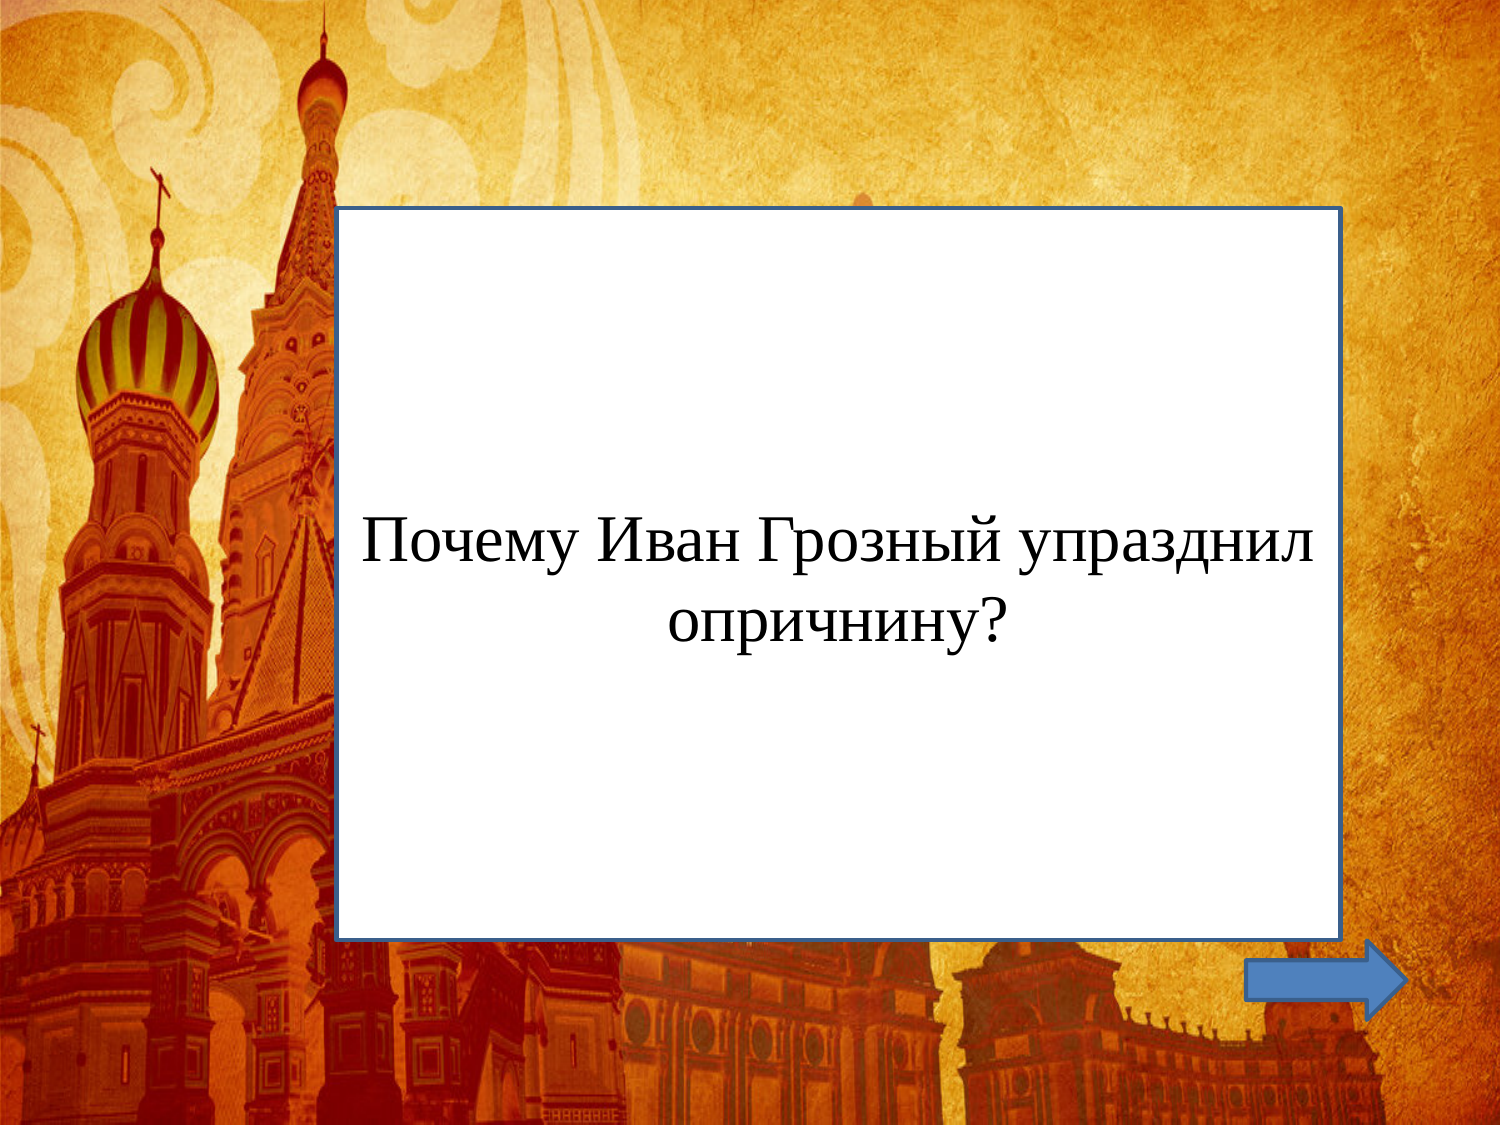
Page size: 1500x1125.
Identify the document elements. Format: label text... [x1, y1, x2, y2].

picture [0, 0, 1500, 1125]
text_box Почему Иван Грозный упразднил опричнину? [334, 206, 1343, 942]
text_box [1243, 938, 1409, 1022]
